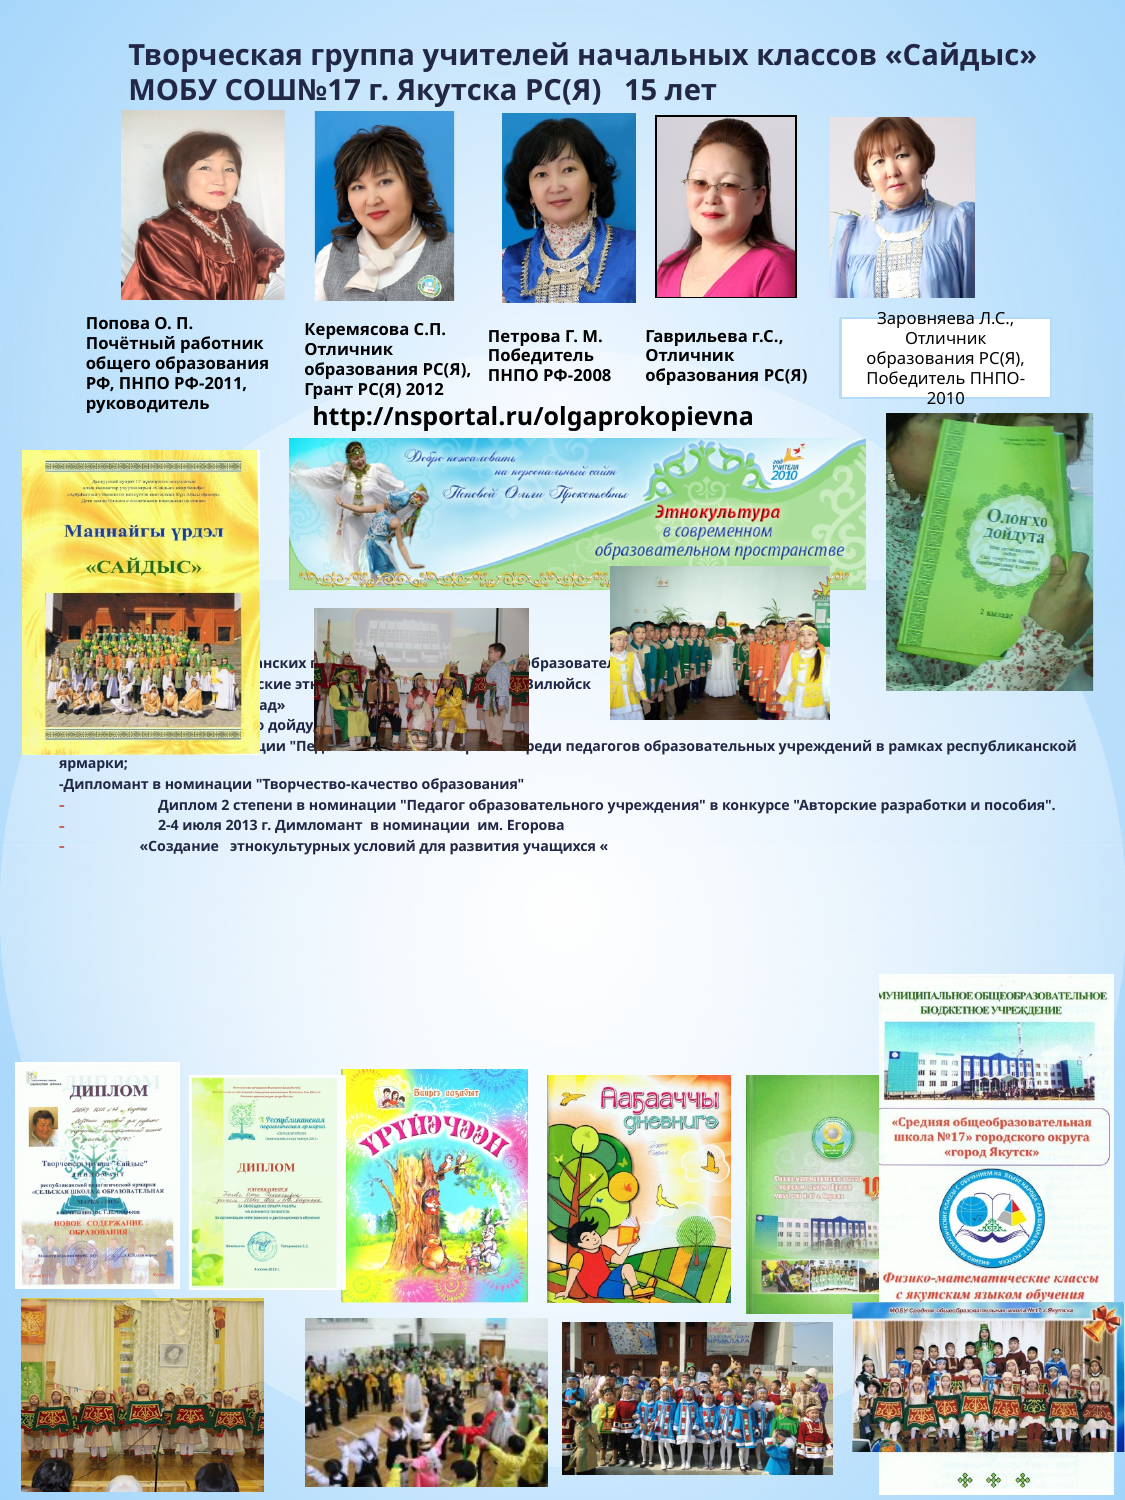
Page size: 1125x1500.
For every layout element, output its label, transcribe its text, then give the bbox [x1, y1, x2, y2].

text_box Гаврильева г.С., Отличник образования РС(Я) [690, 317, 863, 393]
picture [656, 116, 796, 297]
picture [289, 413, 1094, 721]
picture [829, 116, 976, 298]
picture [746, 974, 1125, 1495]
subtitle Достижения на республиканских педагогических ярмарках « Образовательная марка 2010, 2012, 2013». 2010 г. 2-3 июня Всероссийские этнопедагогические чтения г. Вилюйск Номинация «Лучший доклад» 2012г. 29-30 июня 2012 Орто дойду, Хангаласский улус: -Лауреат-победитель в секции "Педагогический мастерские" среди педагогов образовательных учреждений в рамках республиканской ярмарки; -Дипломант в номинации "Творчество-качество образования" Диплом 2 степени в номинации "Педагог образовательного учреждения" в конкурсе "Авторские разработки и пособия". 2-4 июля 2013 г. Димломант в номинации им. Егорова «Создание этнокультурных условий для развития учащихся « [44, 499, 1096, 883]
title Творческая группа учителей начальных классов «Сайдыс» МОБУ СОШ№17 г. Якутска РС(Я) 15 лет [8, 0, 1084, 136]
picture [304, 1318, 548, 1487]
picture [21, 450, 260, 756]
picture [547, 1074, 731, 1304]
text_box Заровняева Л.С., Отличник образования РС(Я), Победитель ПНПО-2010 [860, 317, 1052, 399]
picture [14, 1062, 180, 1289]
picture [314, 607, 529, 751]
picture [314, 111, 455, 302]
picture [120, 110, 285, 300]
picture [21, 1298, 265, 1492]
picture [561, 1321, 834, 1475]
picture [501, 112, 637, 303]
text_box Петрова Г. М. Победитель ПНПО РФ-2008 [473, 317, 690, 392]
text_box Керемясова С.П. Отличник образования РС(Я), Грант РС(Я) 2012 [299, 311, 501, 392]
text_box http://nsportal.ru/olgaprokopievna [297, 392, 860, 436]
text_box Попова О. П. Почётный работник общего образования РФ, ПНПО РФ-2011, руководитель [71, 305, 299, 421]
picture [189, 1069, 528, 1304]
